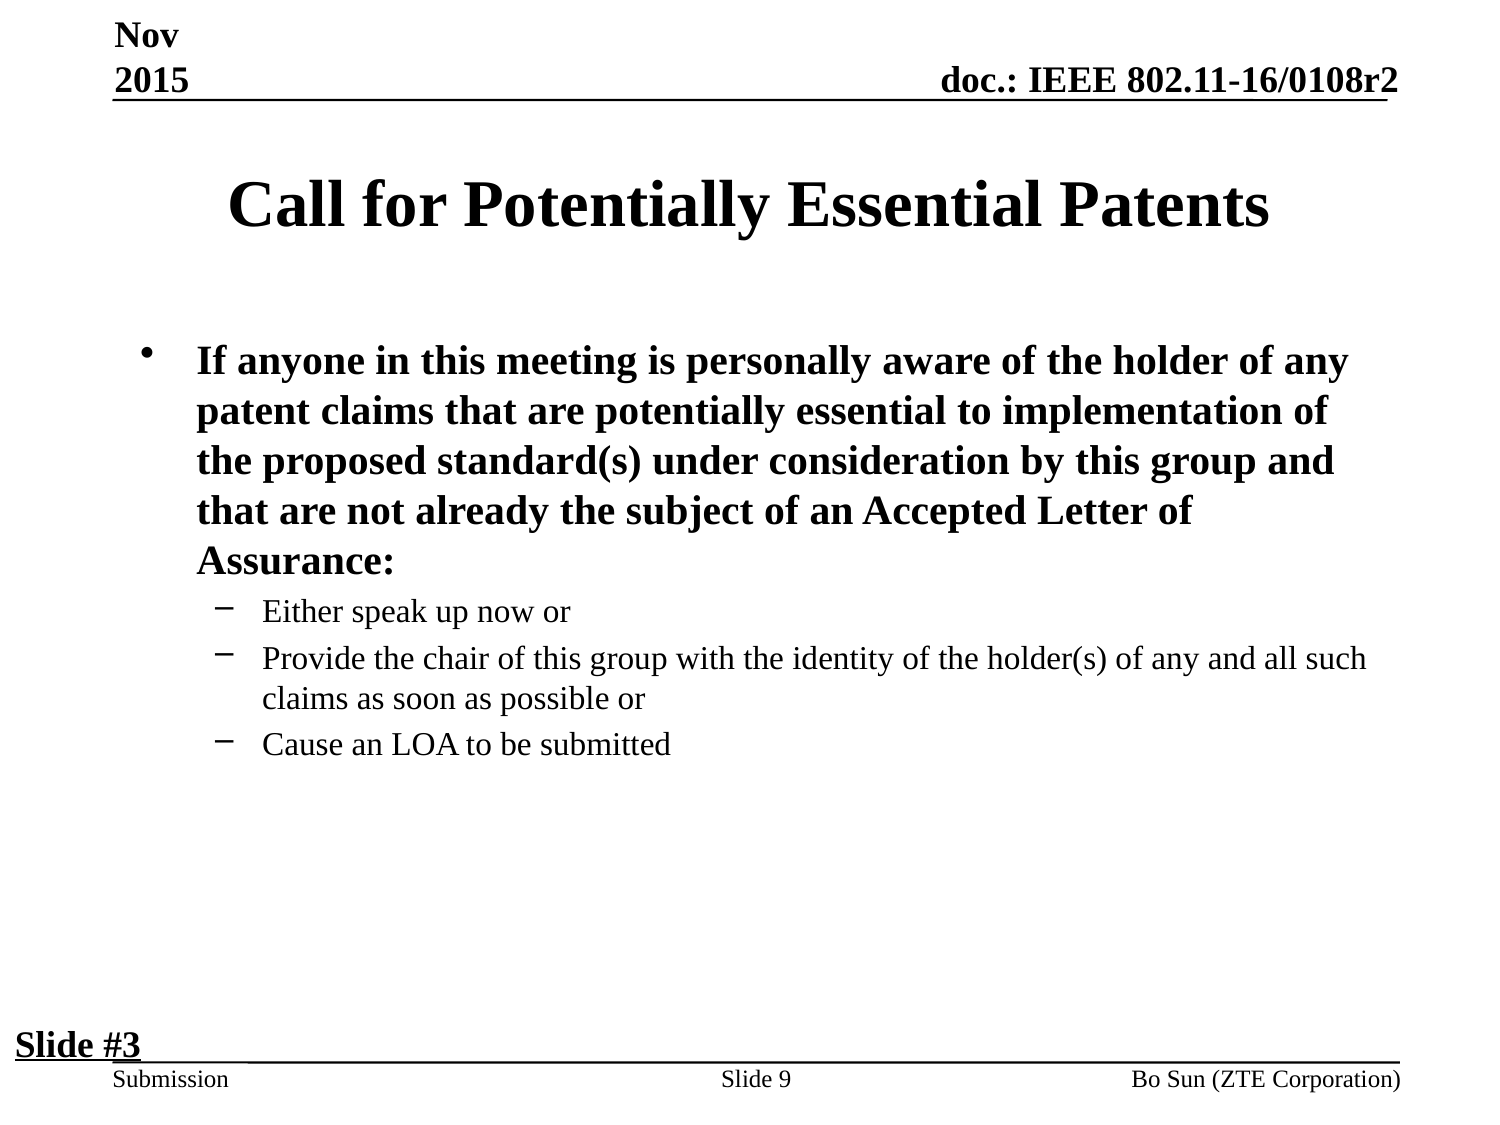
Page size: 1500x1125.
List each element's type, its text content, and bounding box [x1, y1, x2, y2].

list If anyone in this meeting is personally aware of the holder of any patent claims that are potentially essential to implementation of the proposed standard(s) under consideration by this group and that are not already the subject of an Accepted Letter of Assurance: Either speak up now or Provide the chair of this group with the identity of the holder(s) of any and all such claims as soon as possible or Cause an LOA to be submitted [125, 324, 1400, 1000]
slide_number Slide 9 [712, 1061, 800, 1093]
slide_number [114, 54, 259, 101]
title Call for Potentially Essential Patents [112, 112, 1388, 288]
text_box Slide #3 [0, 1012, 157, 1073]
footer Bo Sun (ZTE Corporation) [1128, 1061, 1402, 1125]
